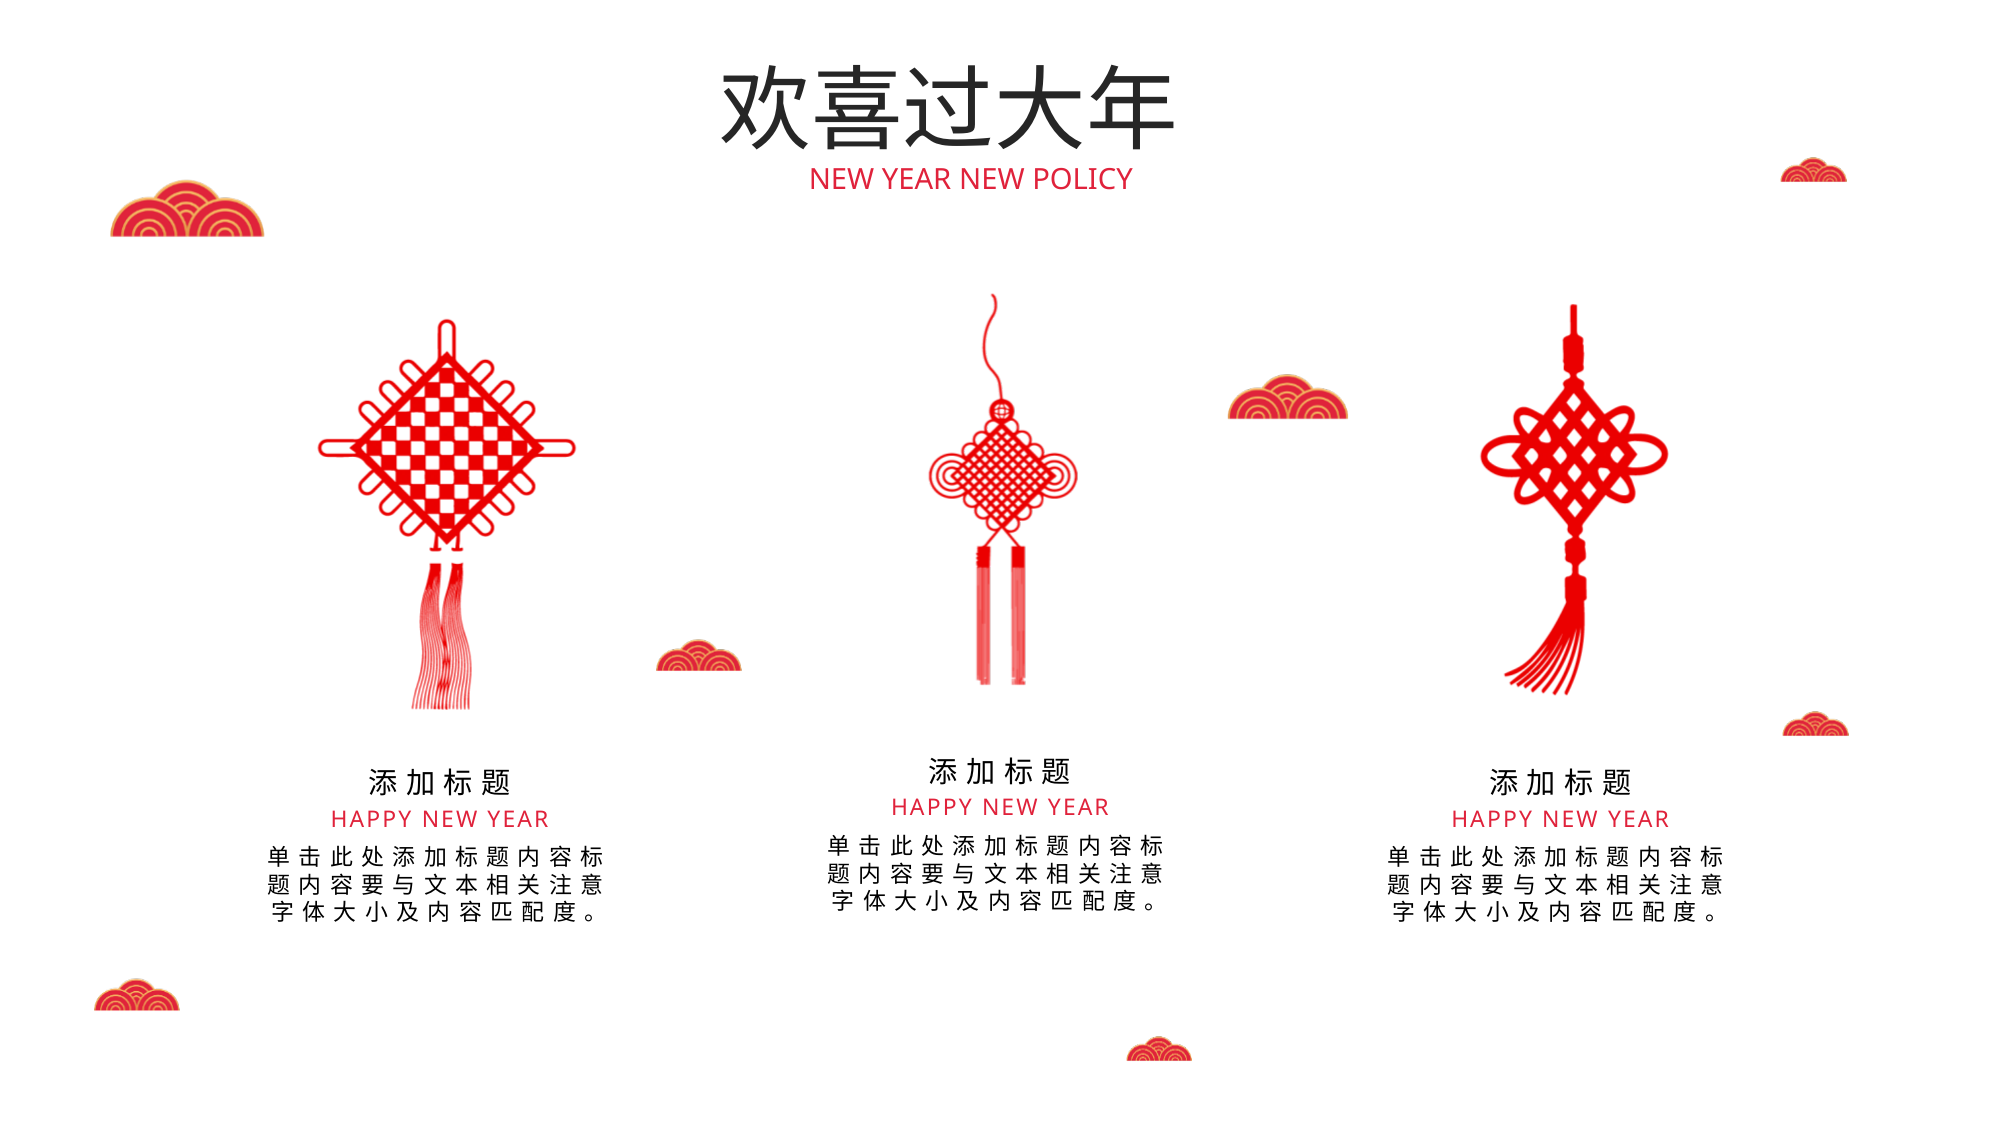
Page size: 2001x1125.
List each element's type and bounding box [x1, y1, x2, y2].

picture [832, 250, 1182, 746]
picture [1385, 250, 1735, 746]
text_box [811, 745, 1188, 923]
picture [1218, 343, 1374, 443]
picture [649, 616, 760, 688]
text_box [251, 756, 628, 934]
picture [1775, 139, 1861, 195]
picture [87, 956, 198, 1028]
picture [98, 140, 628, 746]
text_box [1372, 756, 1749, 934]
text_box [704, 43, 1296, 204]
picture [1777, 694, 1863, 749]
picture [1120, 1019, 1206, 1074]
